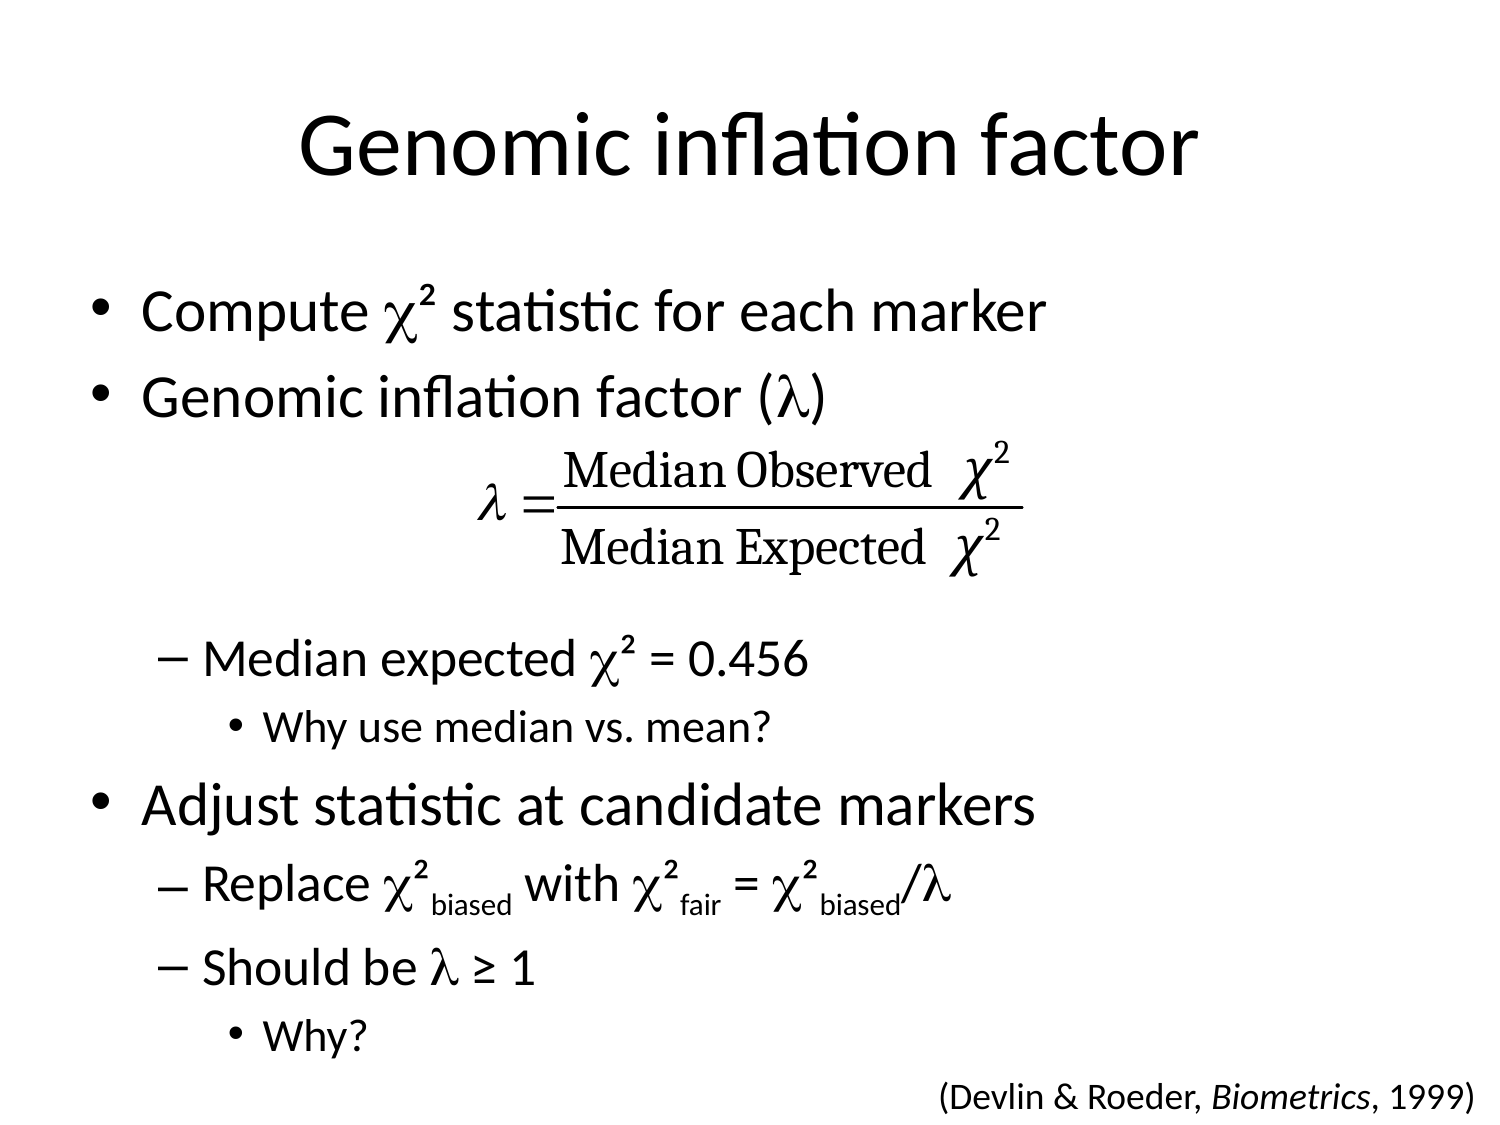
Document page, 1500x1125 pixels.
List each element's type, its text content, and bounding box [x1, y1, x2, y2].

text_box (Devlin & Roeder, Biometrics, 1999) [923, 1064, 1491, 1125]
title Genomic inflation factor [75, 45, 1425, 233]
list Compute ² statistic for each marker Genomic inflation factor () Median expected ² = 0.456 Why use median vs. mean? Adjust statistic at candidate markers Replace ²biased with ²fair = ²biased/ Should be  ≥ 1 Why? [75, 262, 1425, 1075]
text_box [467, 424, 1033, 588]
